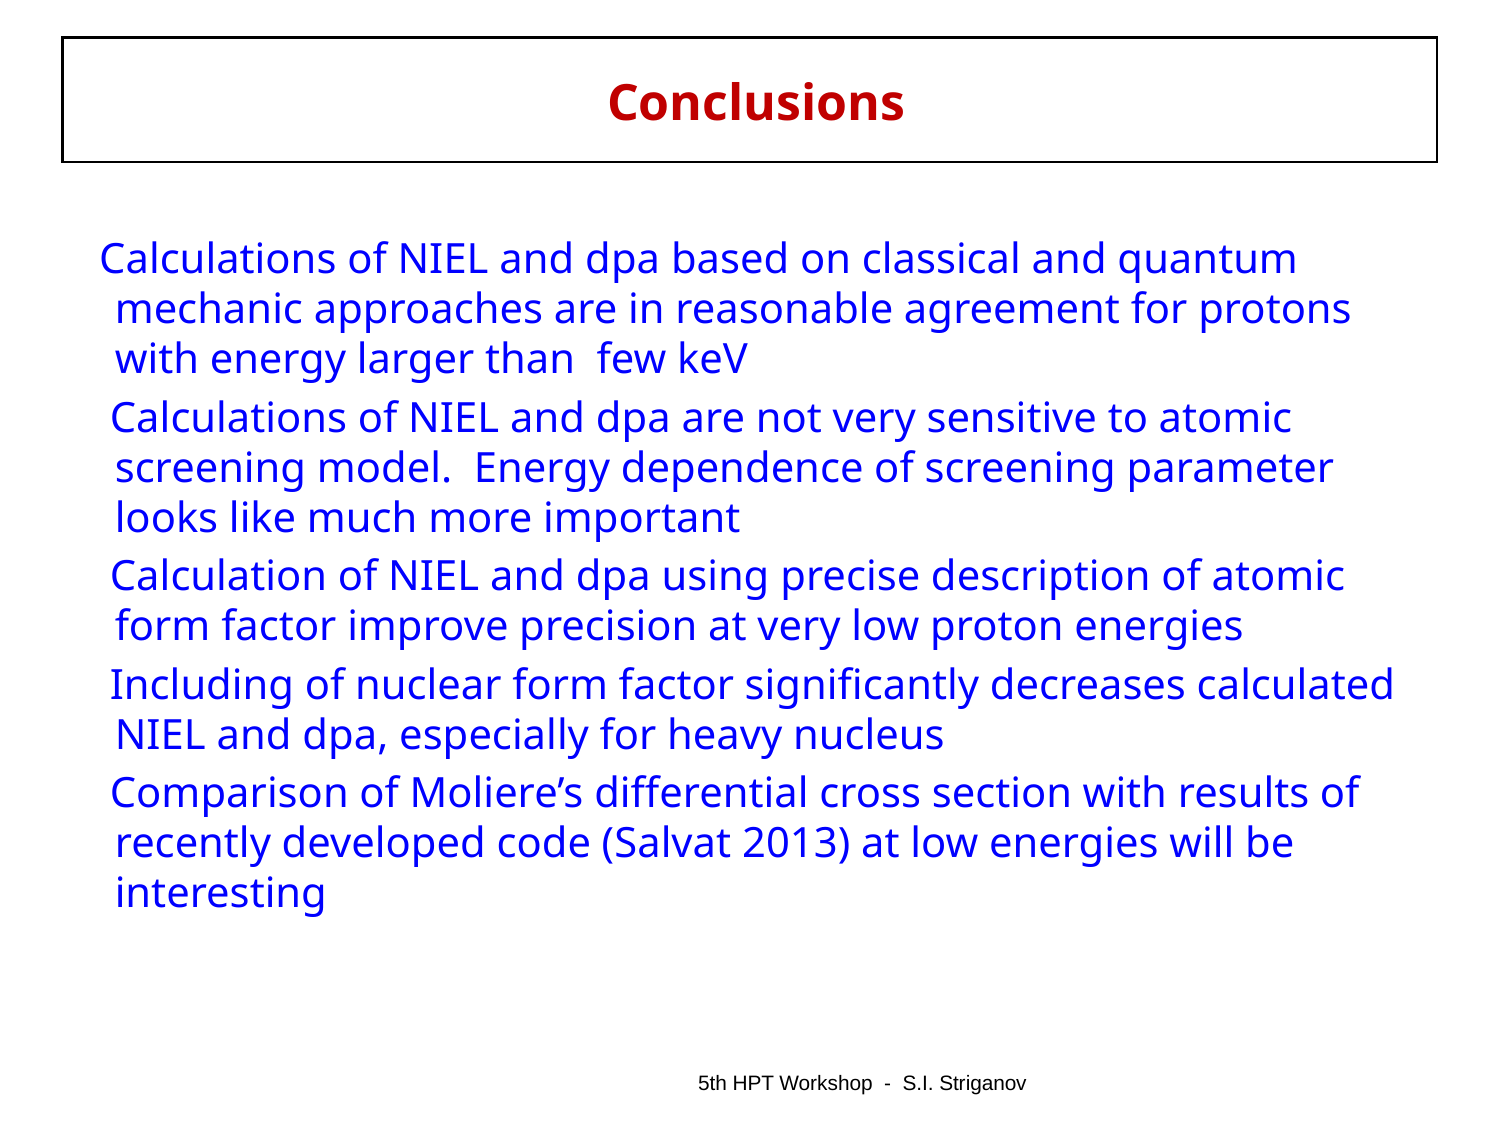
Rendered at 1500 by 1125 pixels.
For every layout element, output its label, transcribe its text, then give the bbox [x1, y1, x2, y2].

title Conclusions [200, 62, 1313, 138]
list Calculations of NIEL and dpa based on classical and quantum mechanic approaches are in reasonable agreement for protons with energy larger than few keV Calculations of NIEL and dpa are not very sensitive to atomic screening model. Energy dependence of screening parameter looks like much more important Calculation of NIEL and dpa using precise description of atomic form factor improve precision at very low proton energies Including of nuclear form factor significantly decreases calculated NIEL and dpa, especially for heavy nucleus Comparison of Moliere’s differential cross section with results of recently developed code (Salvat 2013) at low energies will be interesting [62, 224, 1438, 1050]
footer 5th HPT Workshop - S.I. Striganov [611, 1061, 1114, 1101]
